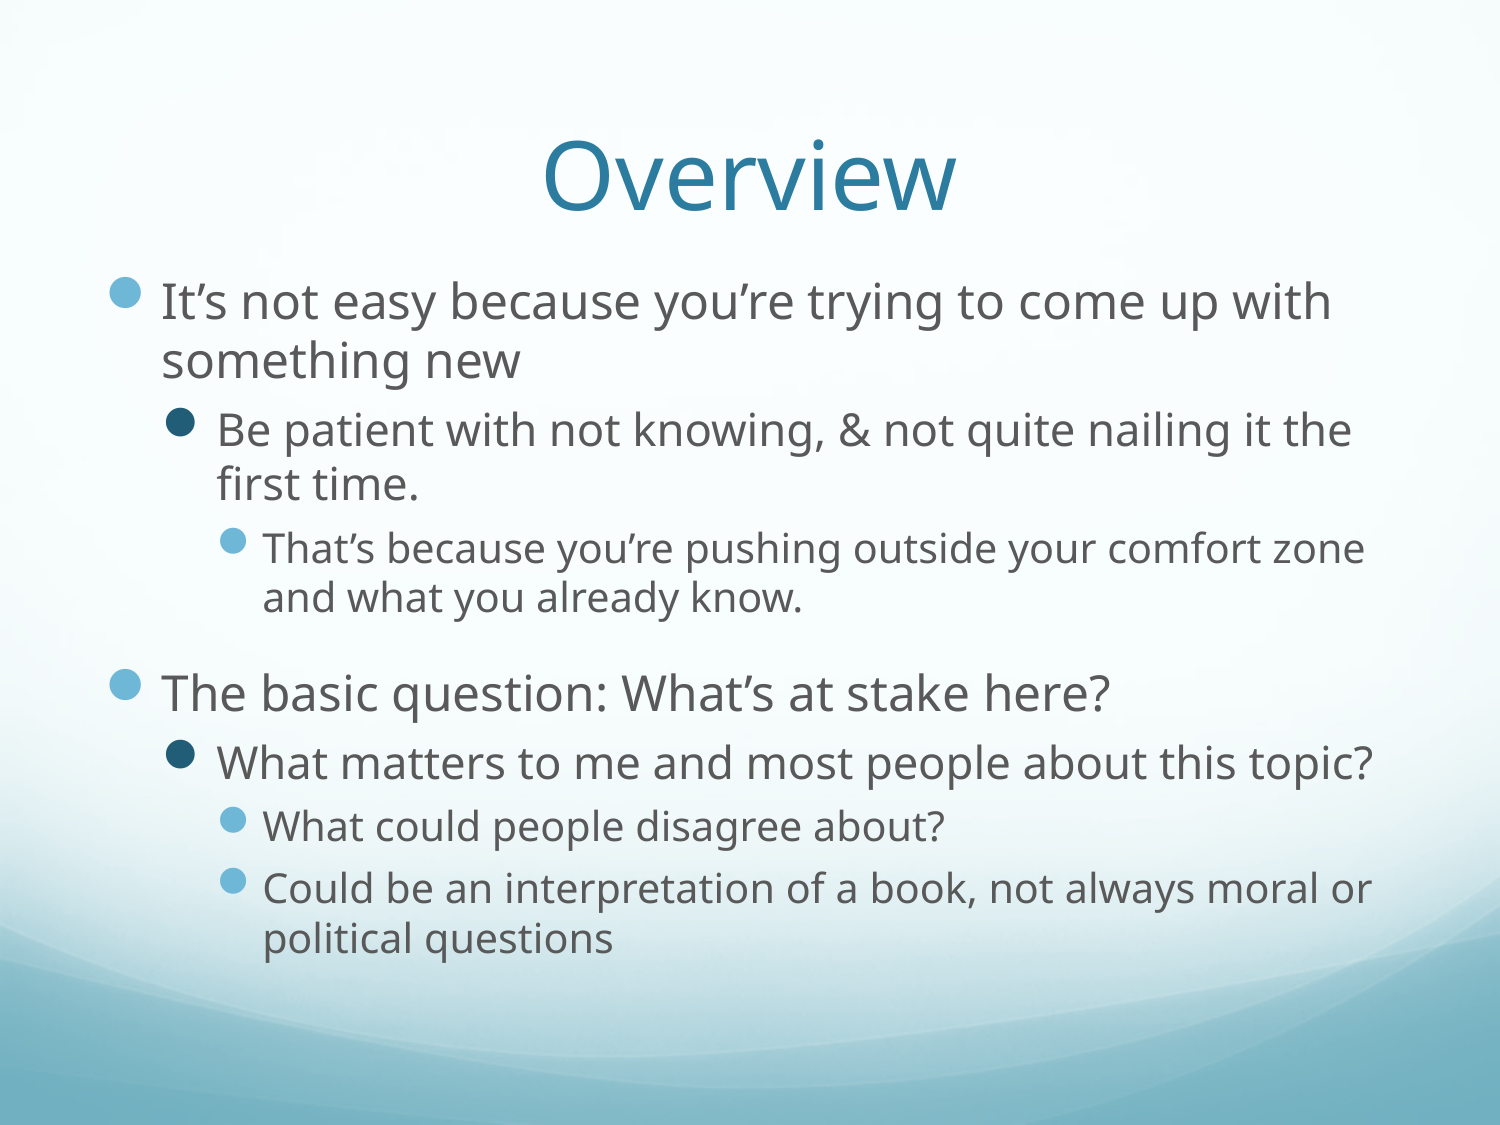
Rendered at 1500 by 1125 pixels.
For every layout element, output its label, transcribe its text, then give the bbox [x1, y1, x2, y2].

list It’s not easy because you’re trying to come up with something new Be patient with not knowing, & not quite nailing it the first time. That’s because you’re pushing outside your comfort zone and what you already know. The basic question: What’s at stake here? What matters to me and most people about this topic? What could people disagree about? Could be an interpretation of a book, not always moral or political questions [90, 262, 1410, 975]
title Overview [90, 17, 1410, 237]
